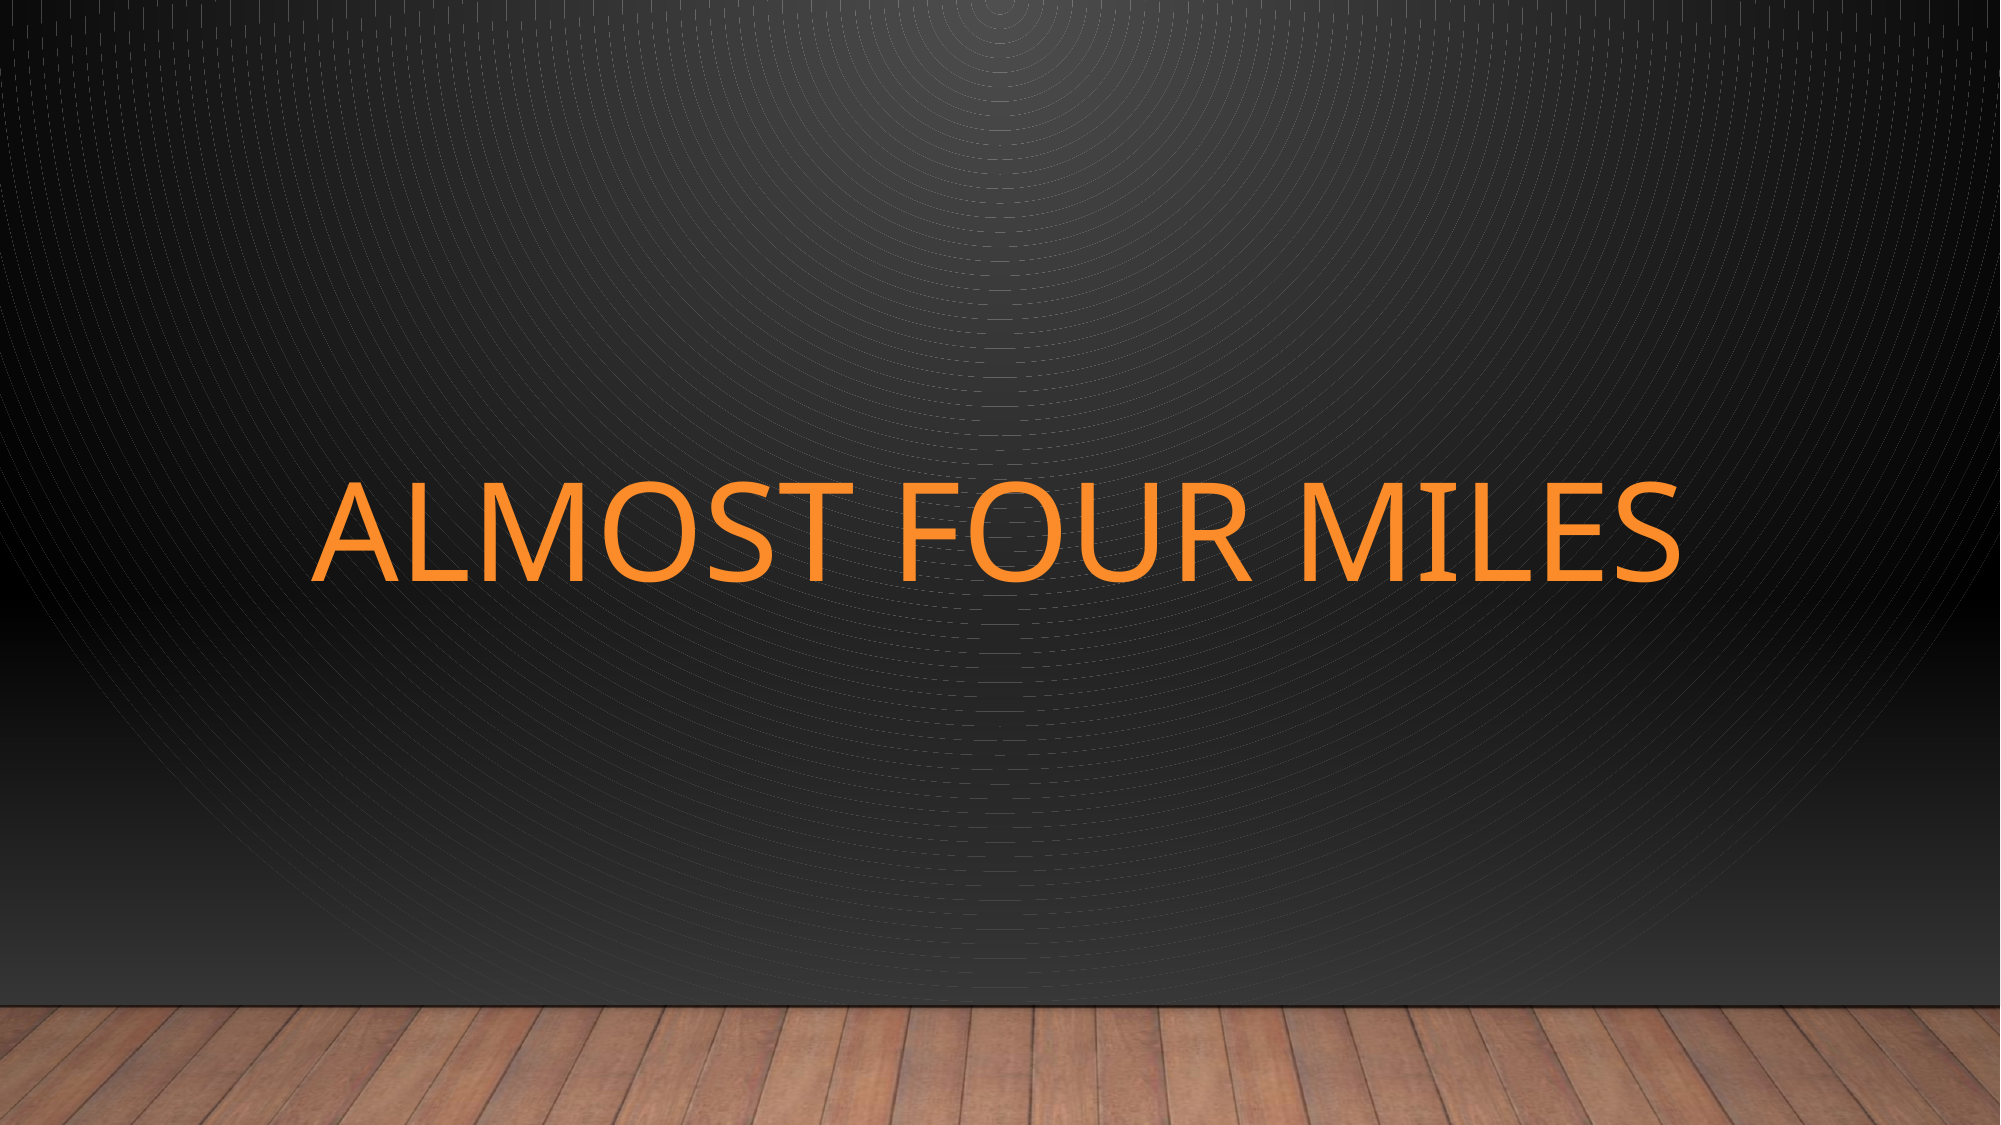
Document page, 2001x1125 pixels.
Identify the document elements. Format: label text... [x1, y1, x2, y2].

title Almost four miles [291, 131, 1708, 611]
picture [0, 1005, 2000, 1125]
